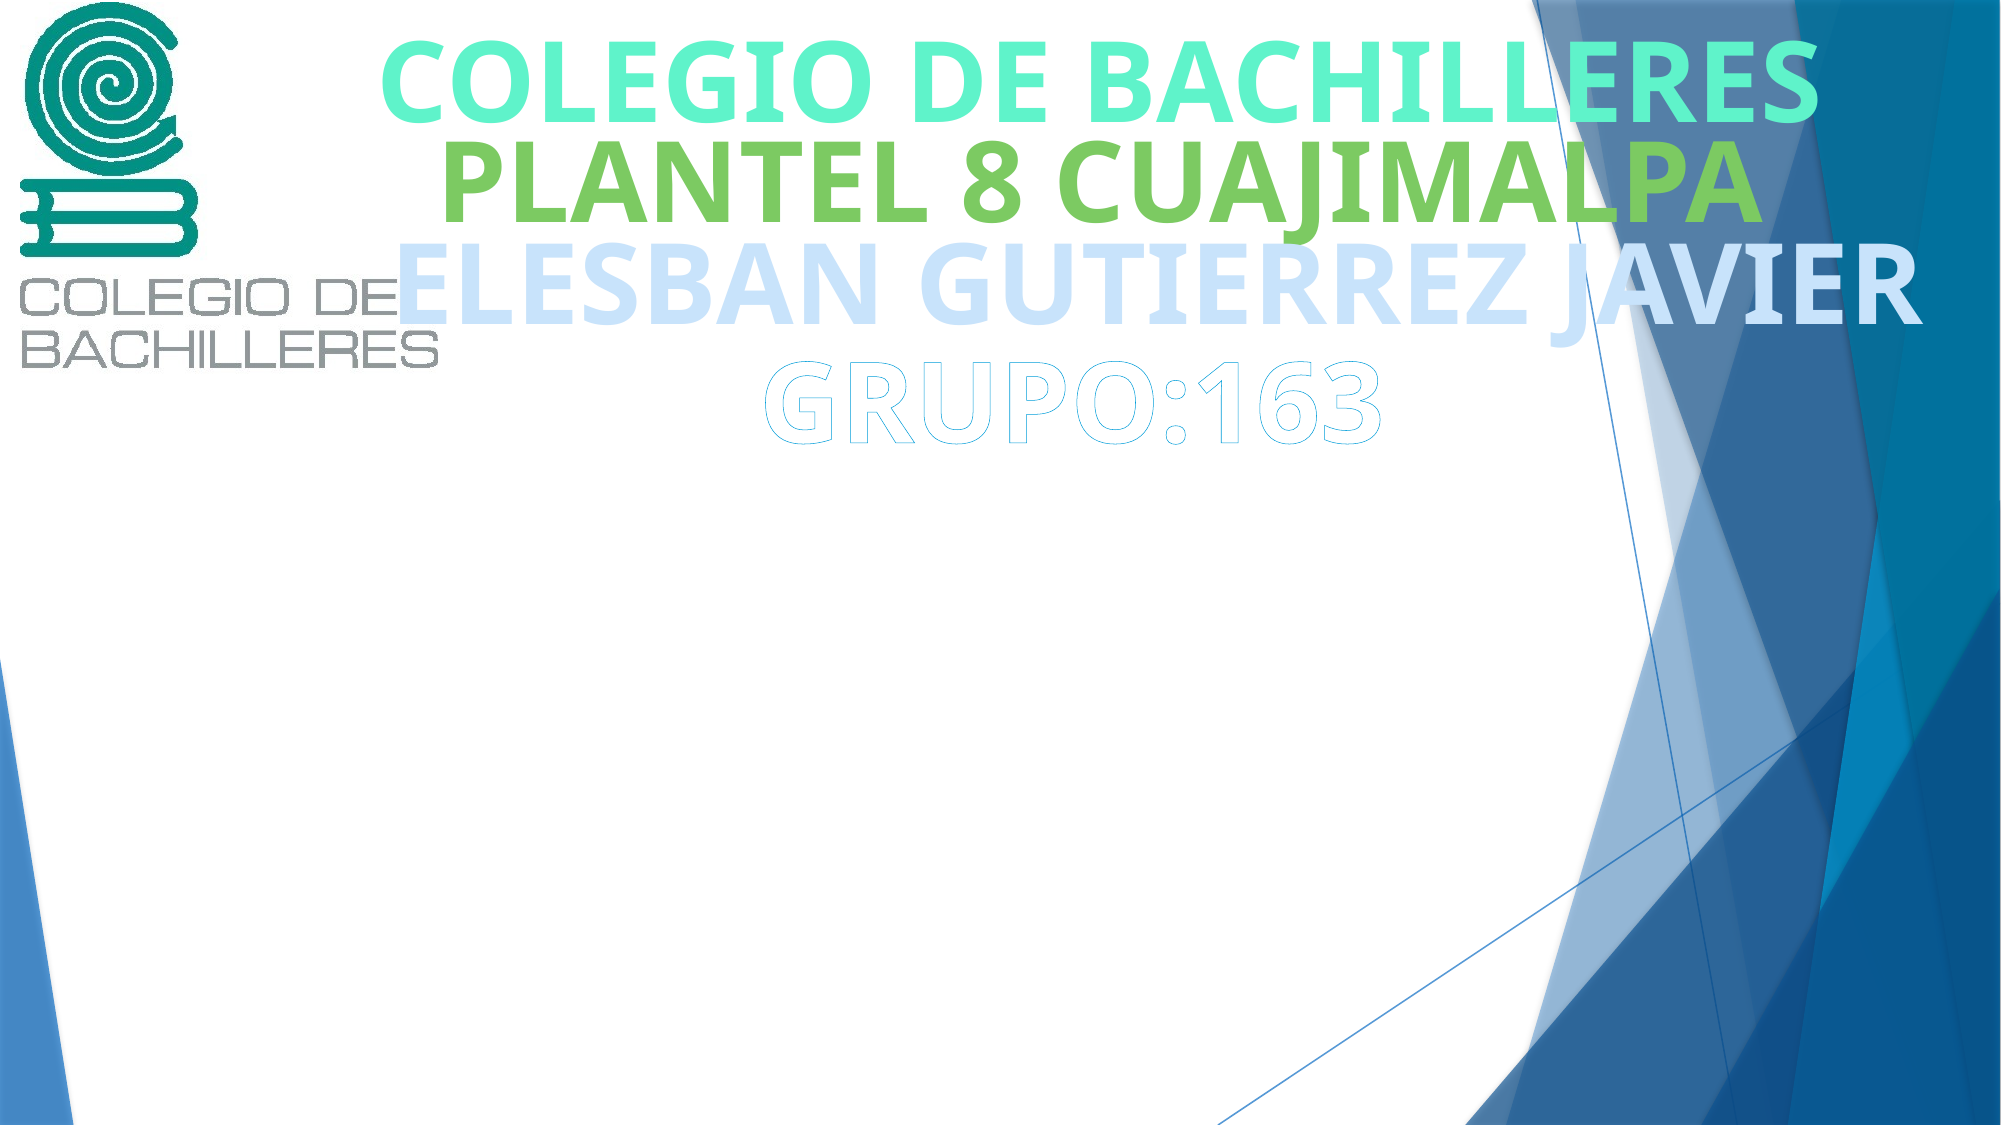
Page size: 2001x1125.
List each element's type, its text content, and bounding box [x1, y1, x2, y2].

text_box COLEGIO DE BACHILLERES [439, 2, 1839, 153]
text_box ELESBAN GUTIERREZ JAVIER [441, 204, 1940, 355]
text_box PLANTEL 8 CUAJIMALPA [441, 102, 1780, 204]
text_box GRUPO:163 [744, 322, 1400, 473]
picture [19, 1, 439, 433]
